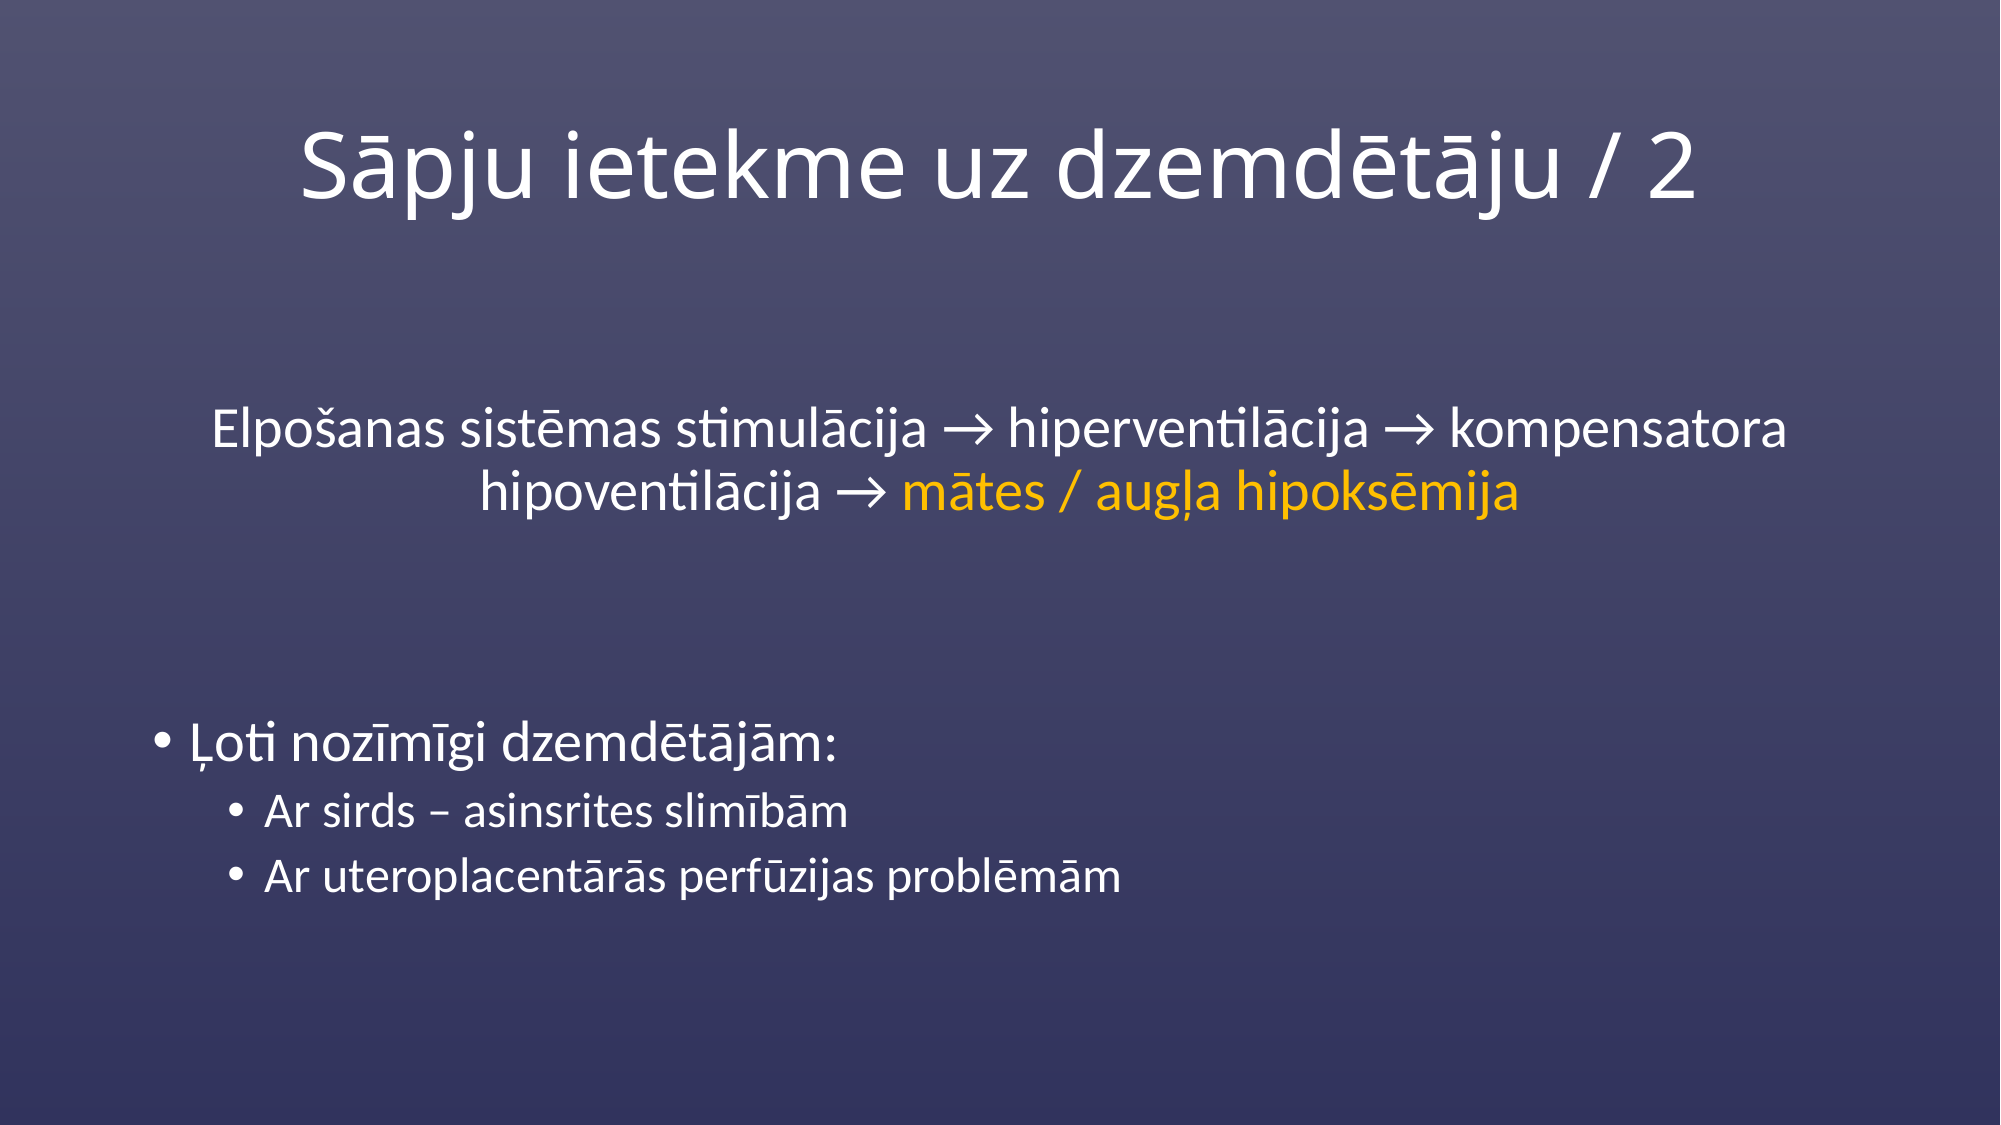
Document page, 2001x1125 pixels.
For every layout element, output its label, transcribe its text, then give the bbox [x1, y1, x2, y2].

list Elpošanas sistēmas stimulācija → hiperventilācija → kompensatora hipoventilācija → mātes / augļa hipoksēmija Ļoti nozīmīgi dzemdētājām: Ar sirds – asinsrites slimībām Ar uteroplacentārās perfūzijas problēmām [137, 299, 1863, 1014]
title Sāpju ietekme uz dzemdētāju / 2 [137, 59, 1863, 278]
